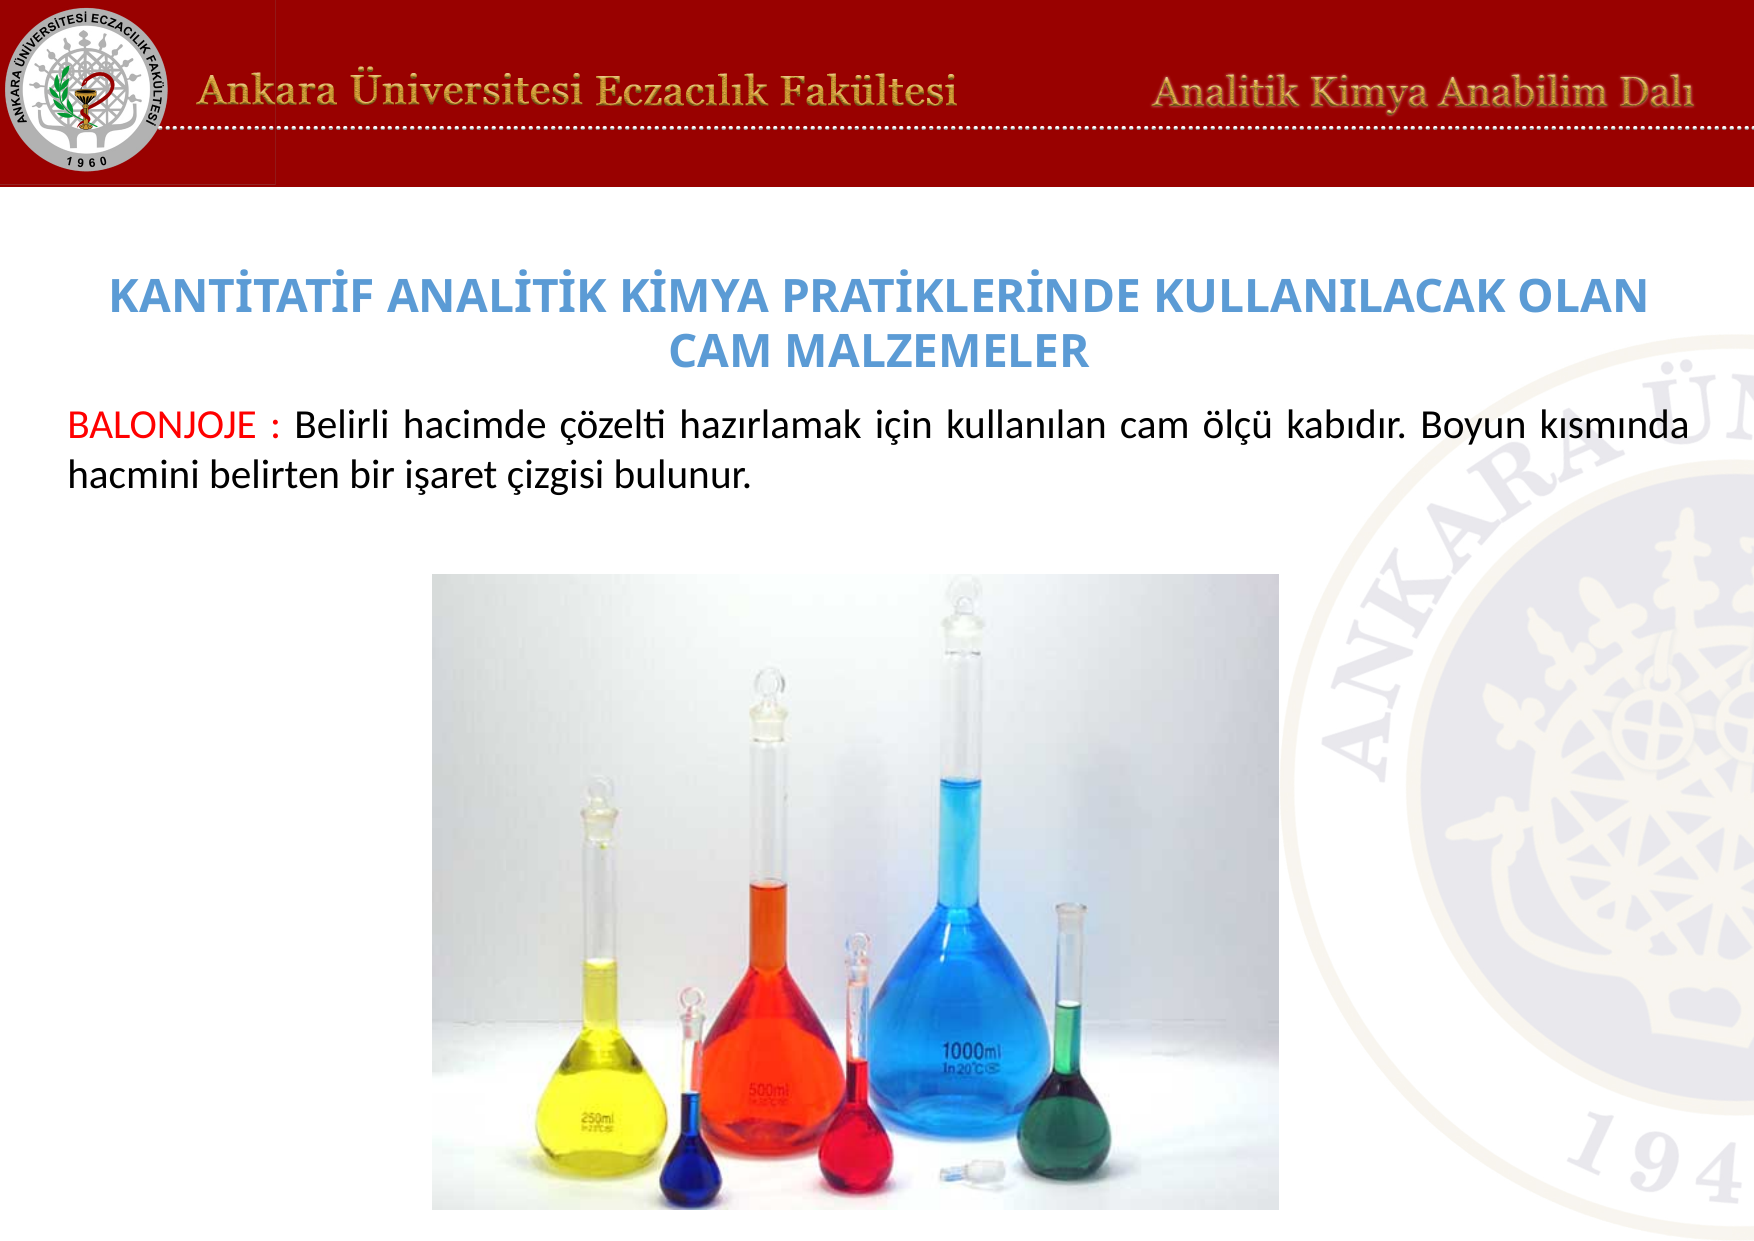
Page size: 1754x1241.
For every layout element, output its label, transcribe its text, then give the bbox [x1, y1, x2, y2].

text_box KANTİTATİF ANALİTİK KİMYA PRATİKLERİNDE KULLANILACAK OLAN CAM MALZEMELER BALONJOJE : Belirli hacimde çözelti hazırlamak için kullanılan cam ölçü kabıdır. Boyun kısmında hacmini belirten bir işaret çizgisi bulunur. [52, 259, 1706, 645]
picture [0, 0, 1754, 1241]
